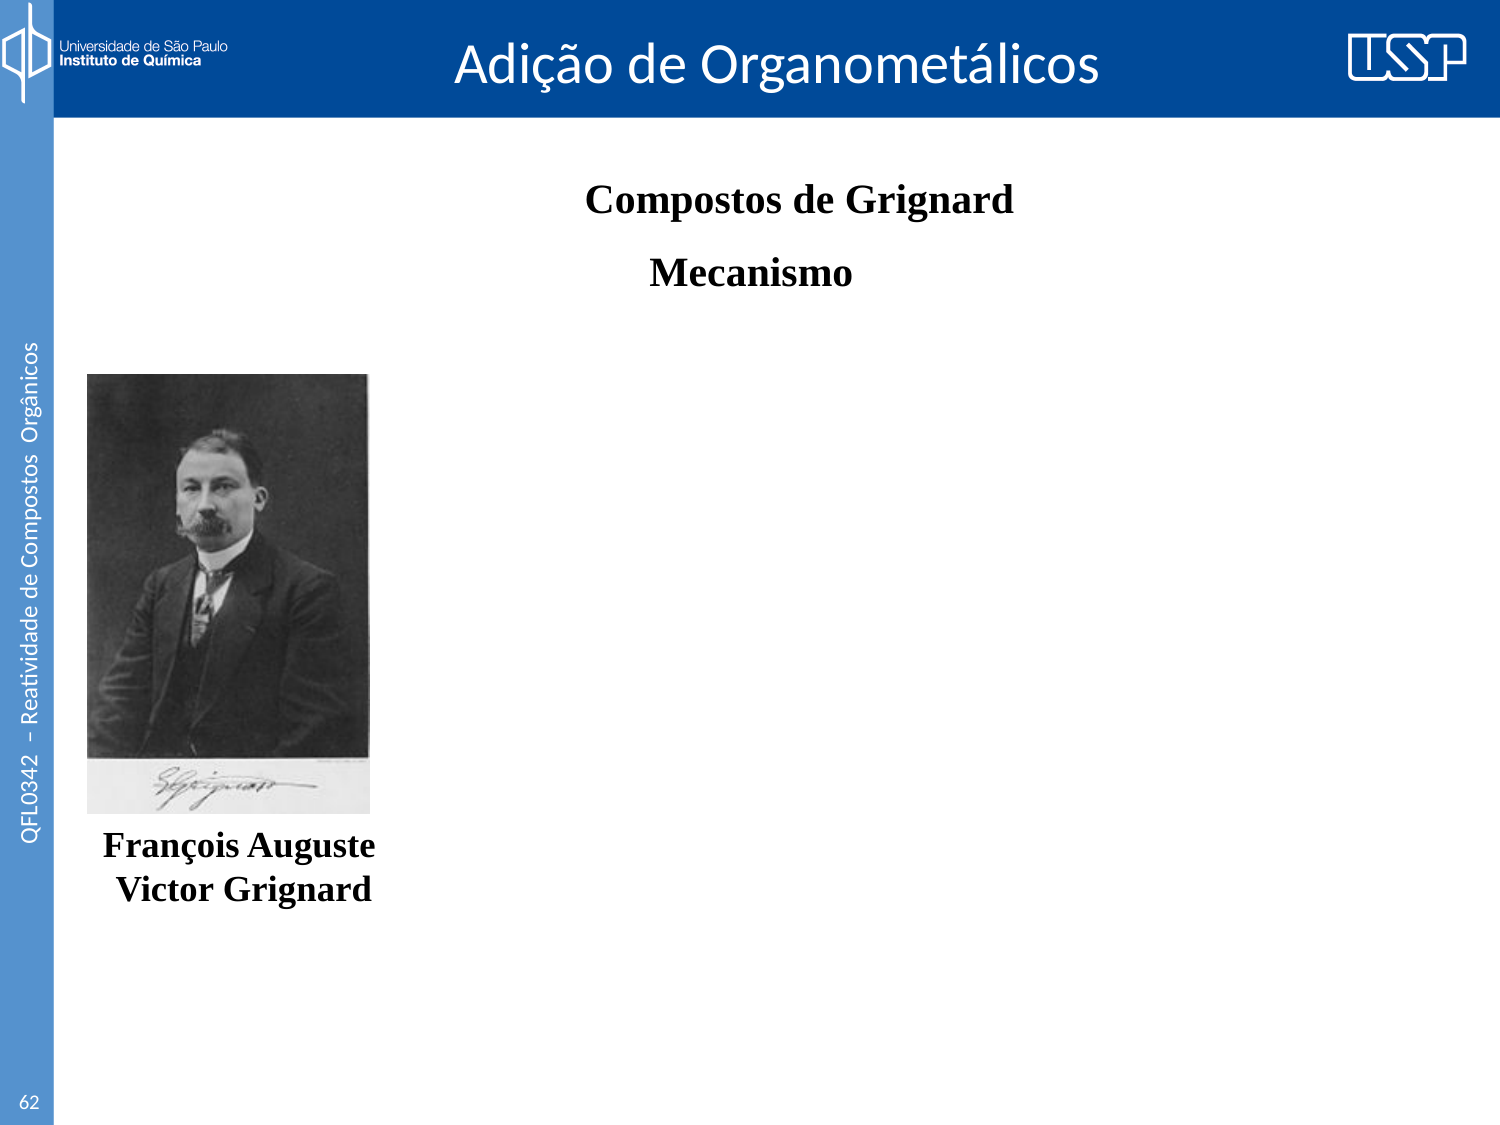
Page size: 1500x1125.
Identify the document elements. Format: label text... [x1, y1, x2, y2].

text_box Compostos de Grignard [569, 164, 931, 240]
picture [0, 0, 1500, 1125]
text_box Mecanismo [571, 236, 932, 312]
slide_number 62 [0, 1081, 55, 1121]
text_box François Auguste Victor Grignard [87, 813, 391, 917]
title Adição de Organometálicos [54, 0, 1500, 120]
